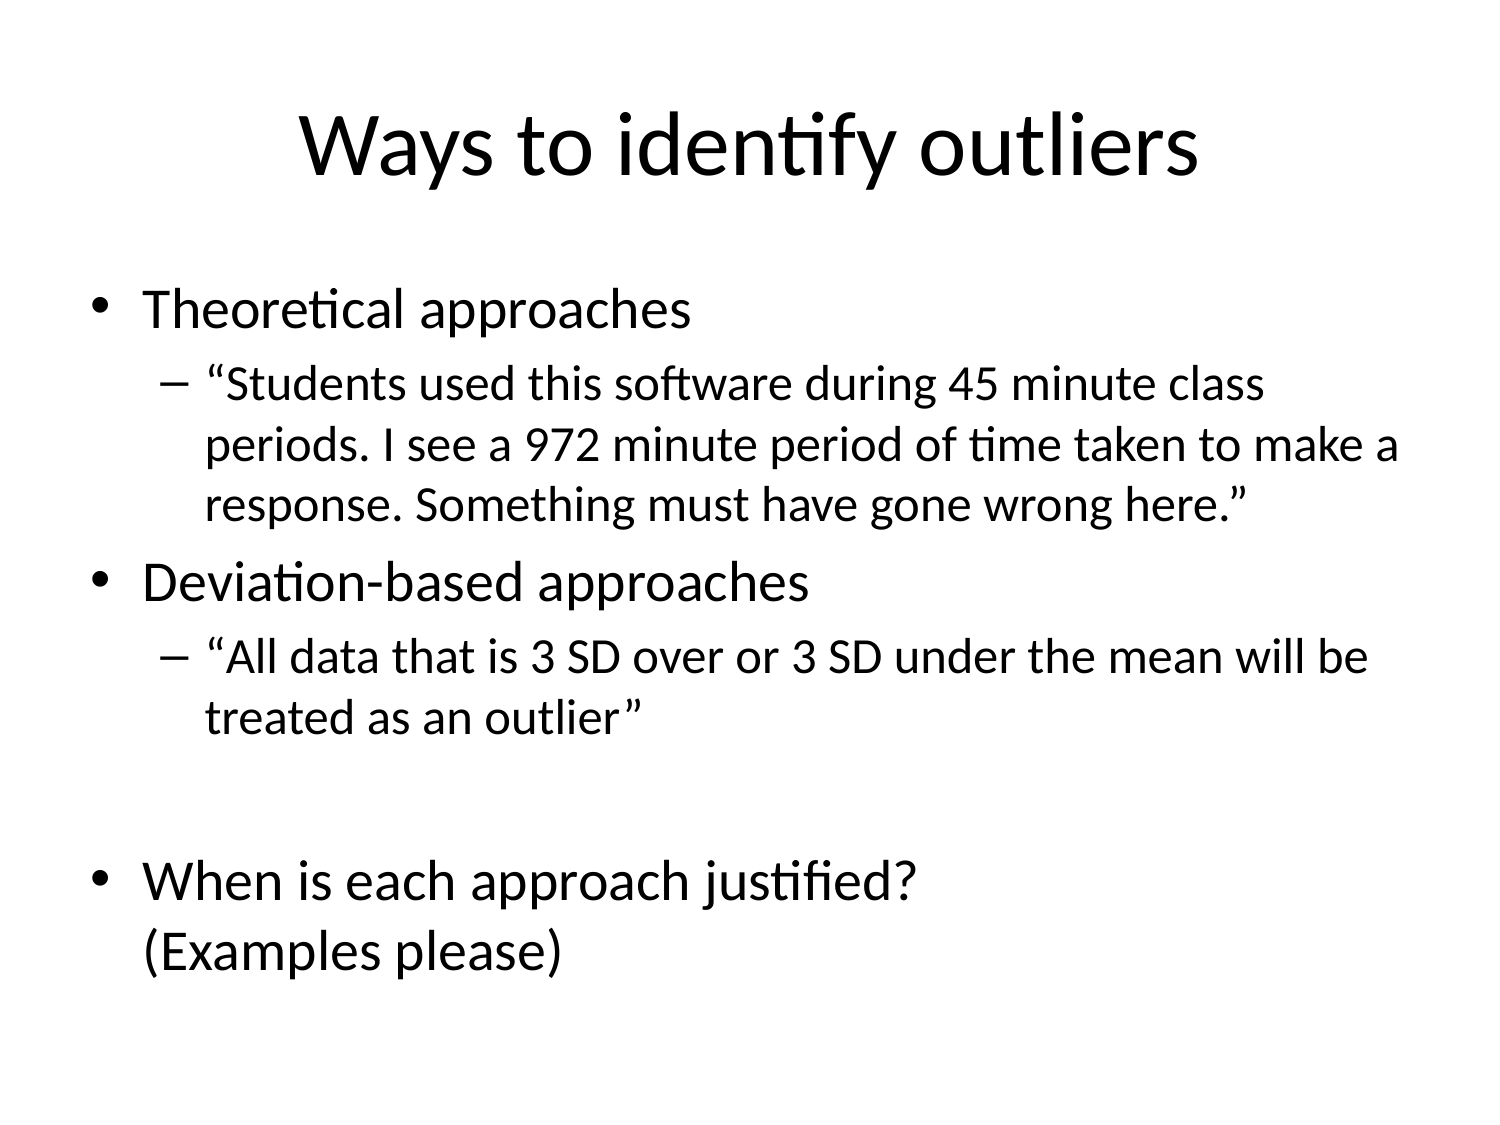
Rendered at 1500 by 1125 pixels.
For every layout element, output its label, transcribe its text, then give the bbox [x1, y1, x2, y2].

title Ways to identify outliers [75, 45, 1425, 233]
list Theoretical approaches “Students used this software during 45 minute class periods. I see a 972 minute period of time taken to make a response. Something must have gone wrong here.” Deviation-based approaches “All data that is 3 SD over or 3 SD under the mean will be treated as an outlier” When is each approach justified? (Examples please) [75, 262, 1425, 1005]
